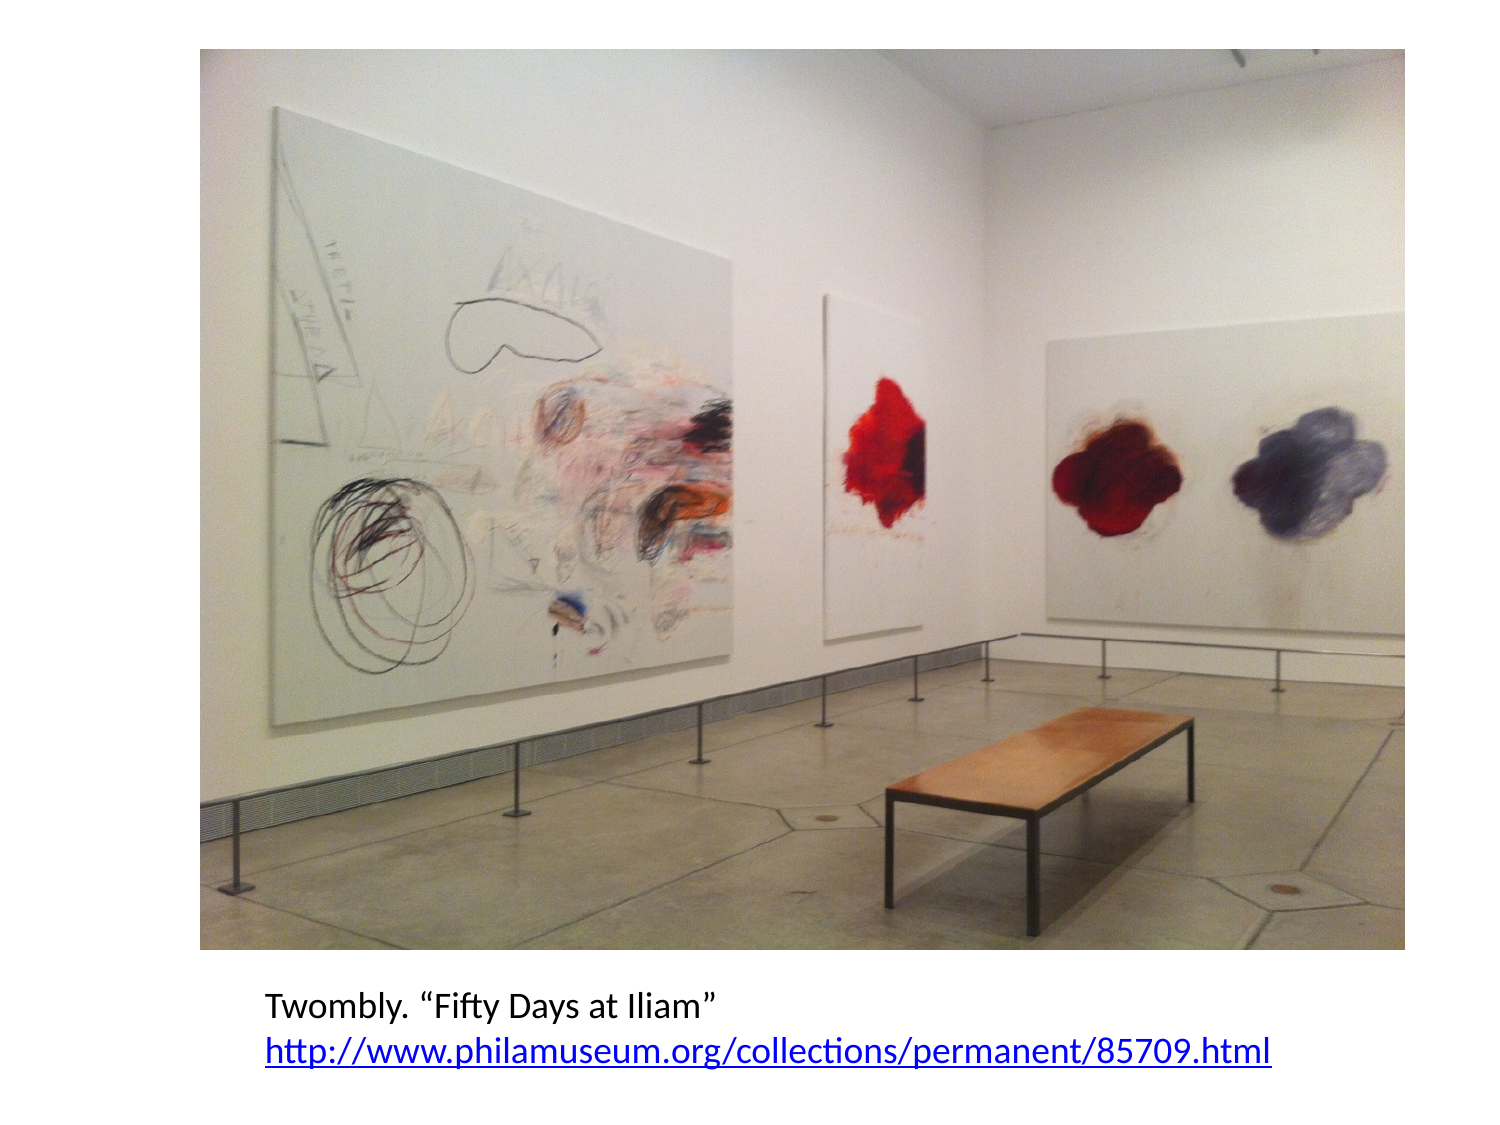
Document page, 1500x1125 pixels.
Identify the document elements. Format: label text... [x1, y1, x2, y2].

text_box Twombly. “Fifty Days at Iliam” http://www.philamuseum.org/collections/permanent/85709.html [249, 973, 1500, 1079]
picture [199, 49, 1406, 951]
